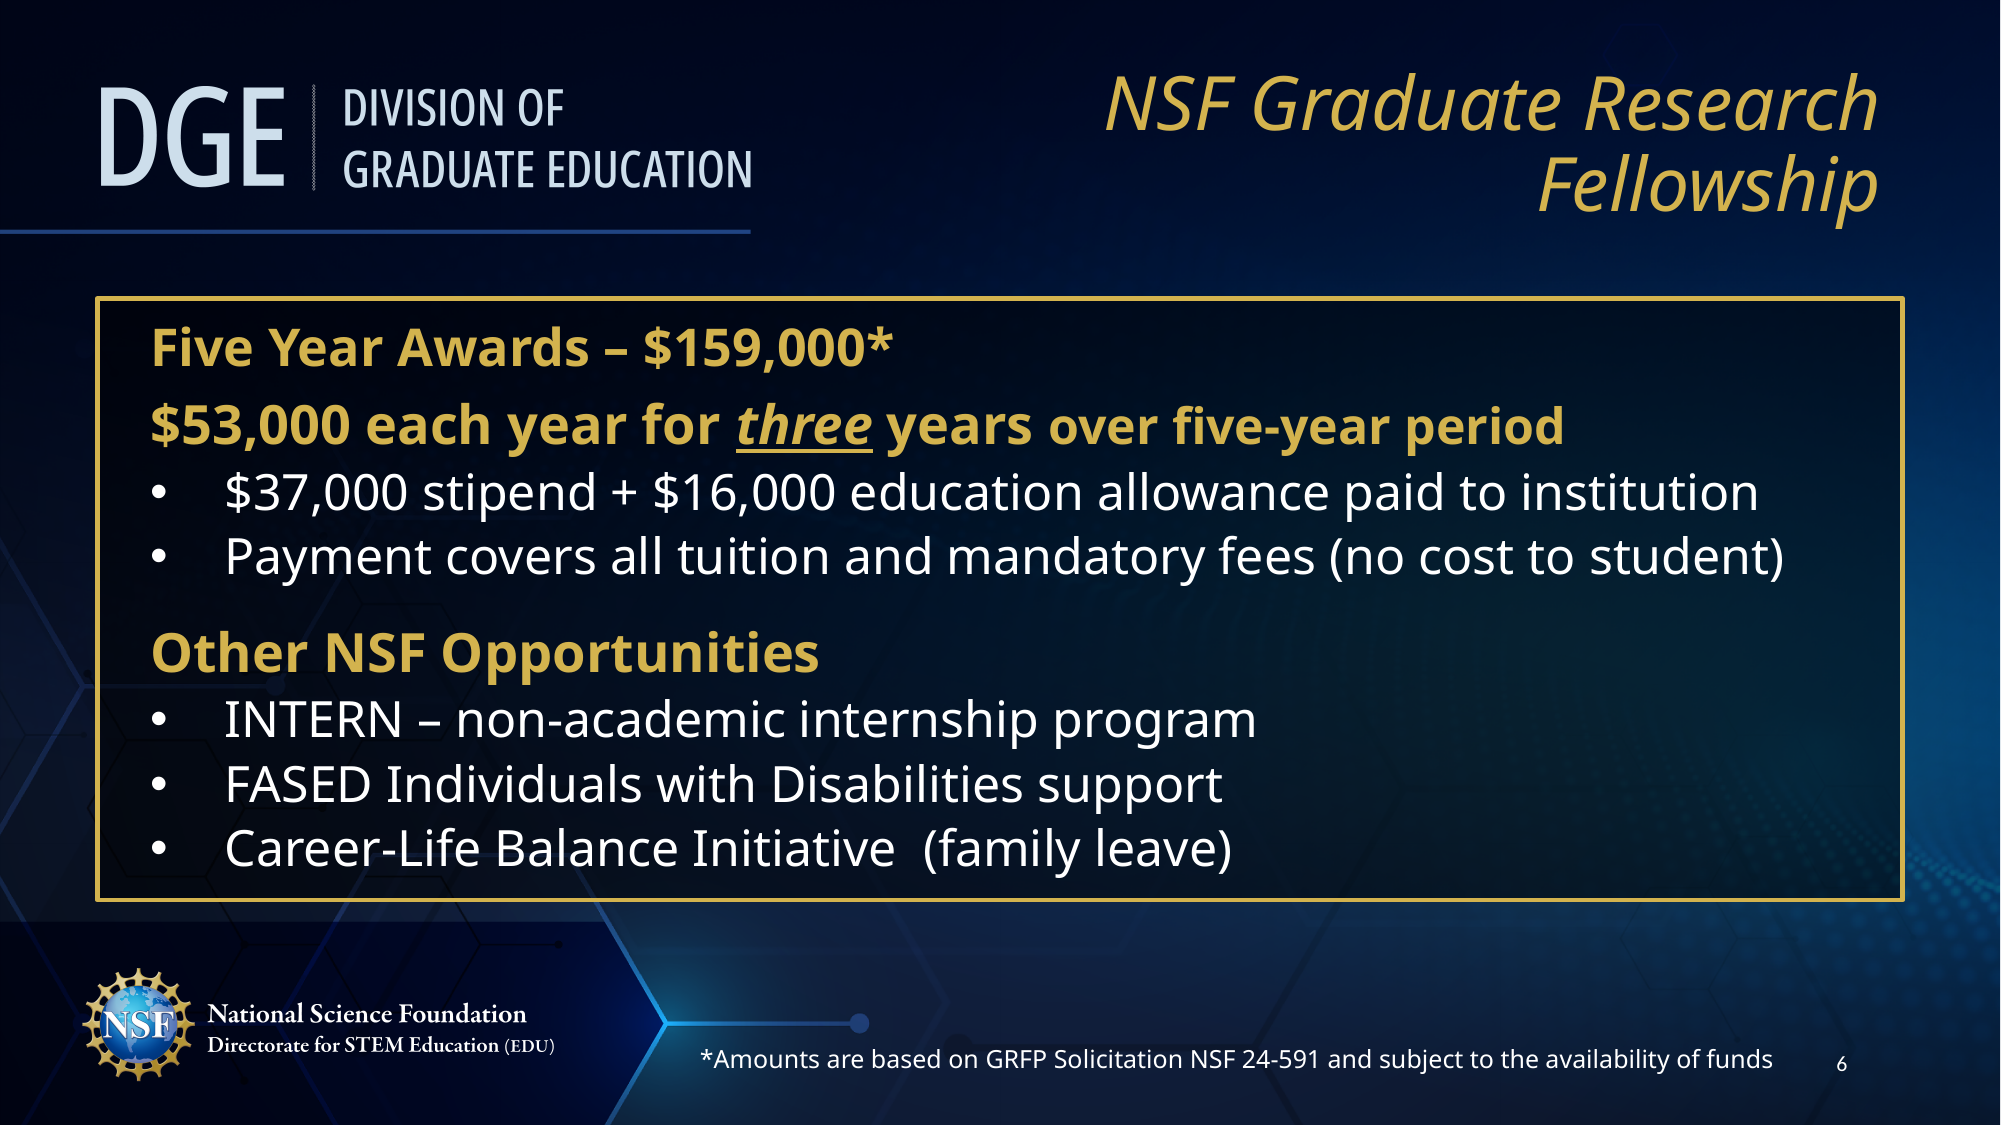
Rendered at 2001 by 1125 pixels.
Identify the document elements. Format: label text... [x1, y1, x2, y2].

text_box *Amounts are based on GRFP Solicitation NSF 24-591 and subject to the availability of funds [685, 1036, 1791, 1082]
list Five Year Awards – $159,000* $53,000 each year for three years over five-year period $37,000 stipend + $16,000 education allowance paid to institution Payment covers all tuition and mandatory fees (no cost to student) Other NSF Opportunities INTERN – non-academic internship program FASED Individuals with Disabilities support Career-Life Balance Initiative (family leave) [97, 298, 1903, 900]
picture [0, 0, 2001, 1125]
slide_number 6 [1412, 1042, 1863, 1103]
title NSF Graduate Research Fellowship [815, 51, 1897, 242]
